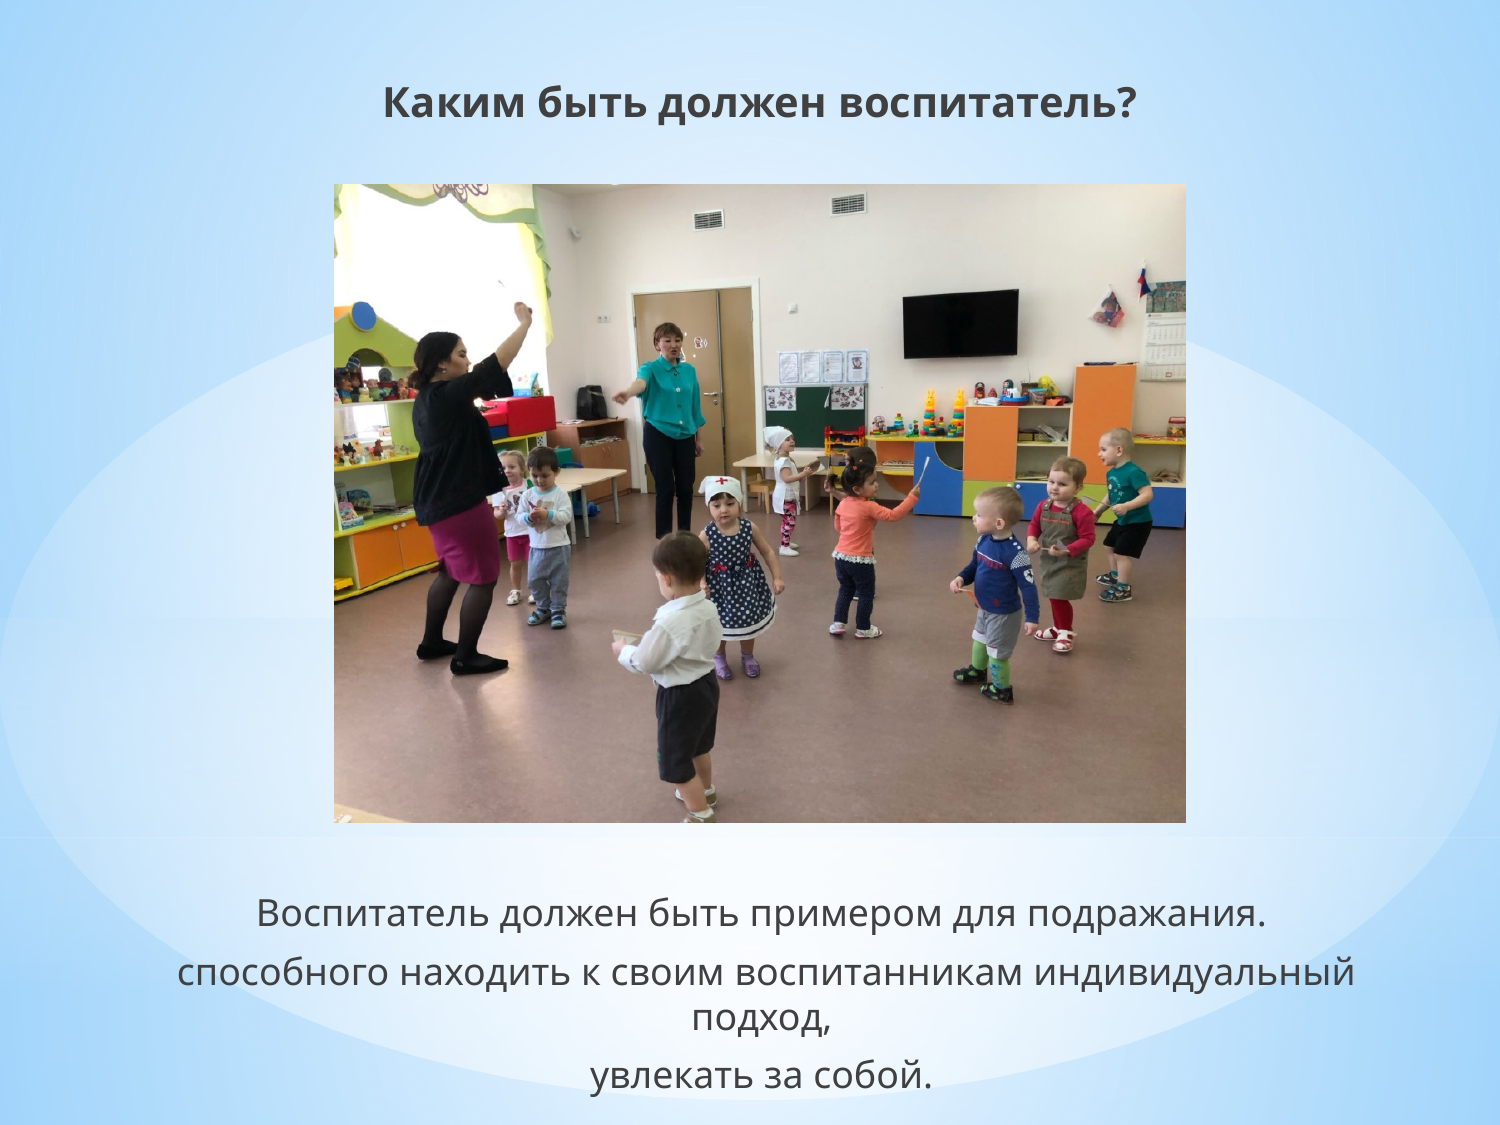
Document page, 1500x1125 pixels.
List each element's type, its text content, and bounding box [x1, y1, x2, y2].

text_box Каким быть должен воспитатель? [159, 67, 1361, 151]
list Воспитатель должен быть примером для подражания. способного находить к своим воспитанникам индивидуальный подход, увлекать за собой. [100, 881, 1424, 1071]
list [334, 184, 1186, 823]
